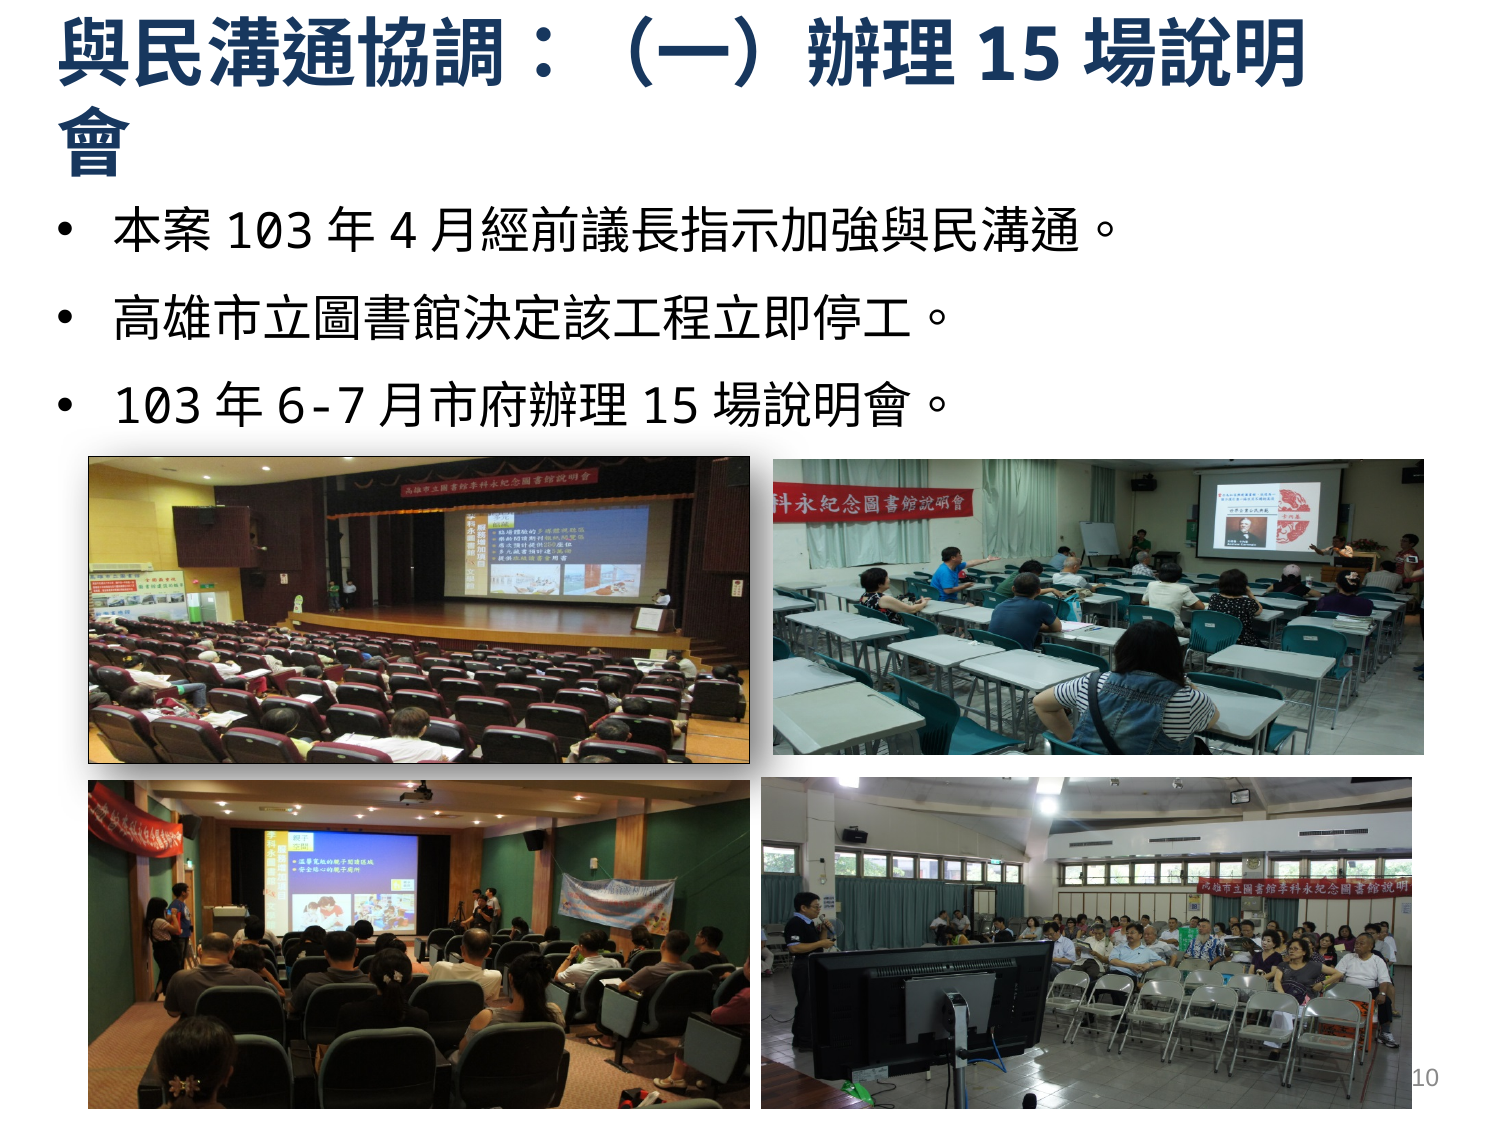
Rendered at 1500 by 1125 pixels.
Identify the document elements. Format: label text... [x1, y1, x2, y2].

picture [773, 459, 1424, 755]
picture [88, 780, 751, 1110]
slide_number 10 [1416, 1046, 1455, 1106]
title 與民溝通協調：（一）辦理15場說明會 [41, 19, 1356, 172]
list 本案103年4月經前議長指示加強與民溝通。 高雄市立圖書館決定該工程立即停工。 103年6-7月市府辦理15場說明會。 [41, 172, 1447, 421]
picture [88, 455, 751, 764]
picture [761, 777, 1412, 1110]
